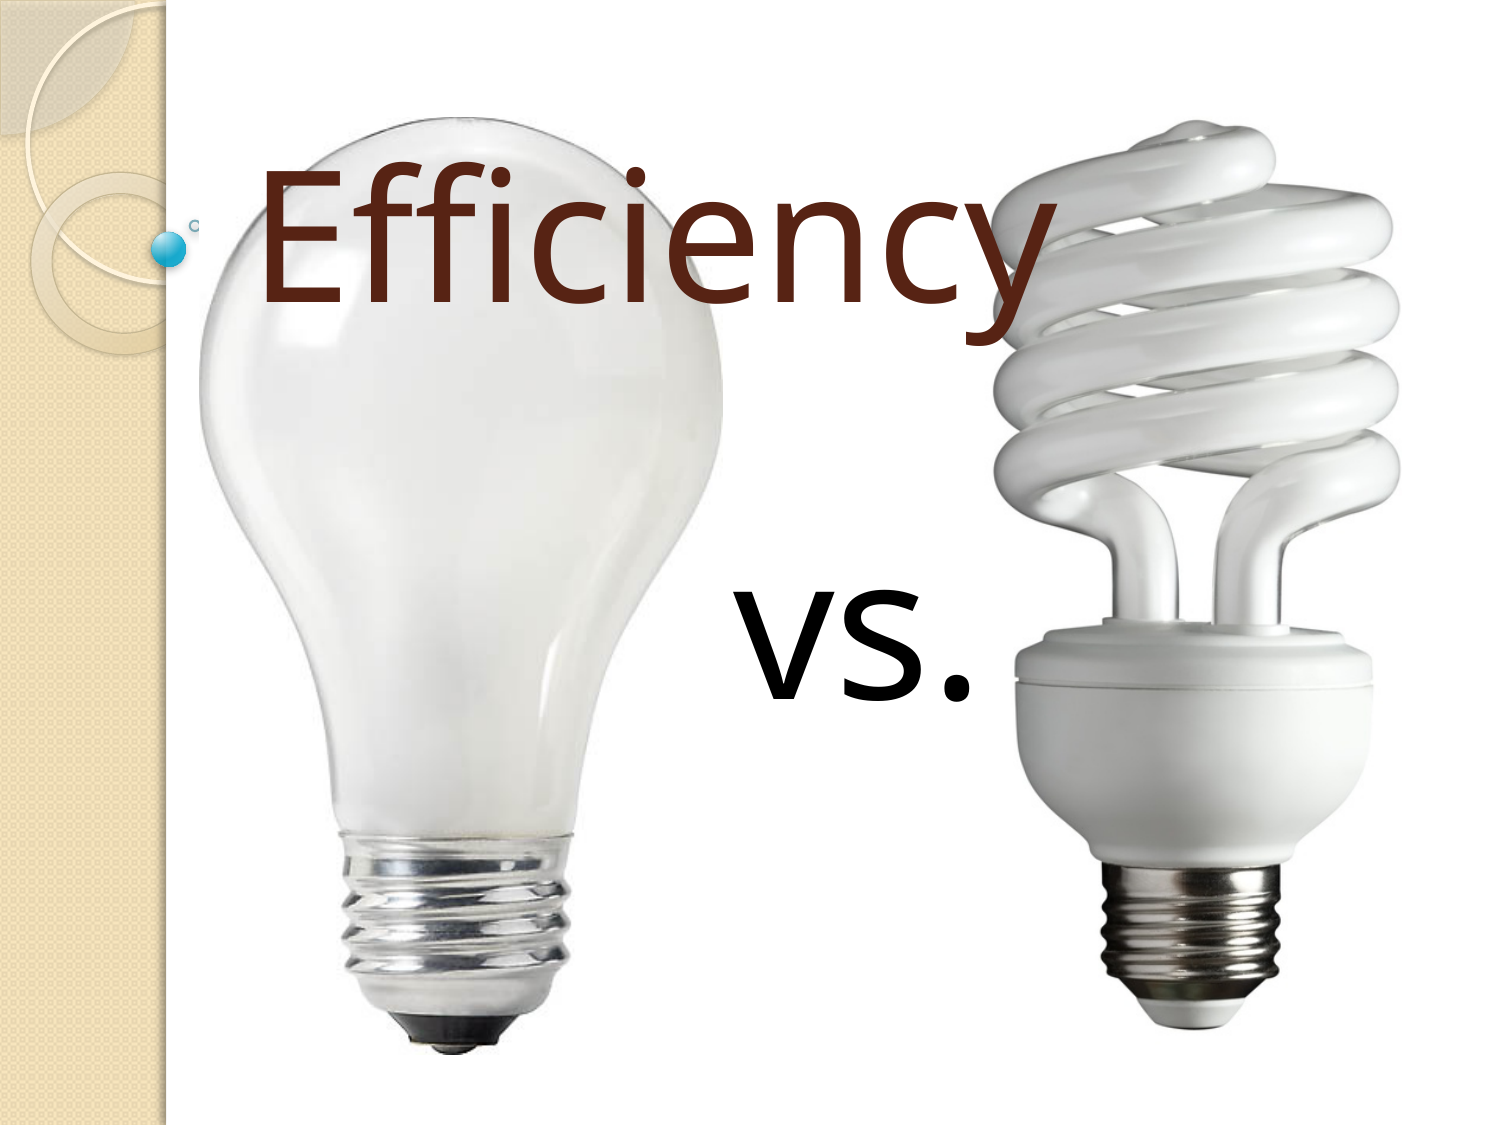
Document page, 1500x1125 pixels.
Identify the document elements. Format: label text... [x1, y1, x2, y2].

title Efficiency [234, 105, 883, 347]
text_box vs. [728, 492, 883, 747]
picture [890, 21, 1500, 1125]
picture [198, 116, 723, 1055]
